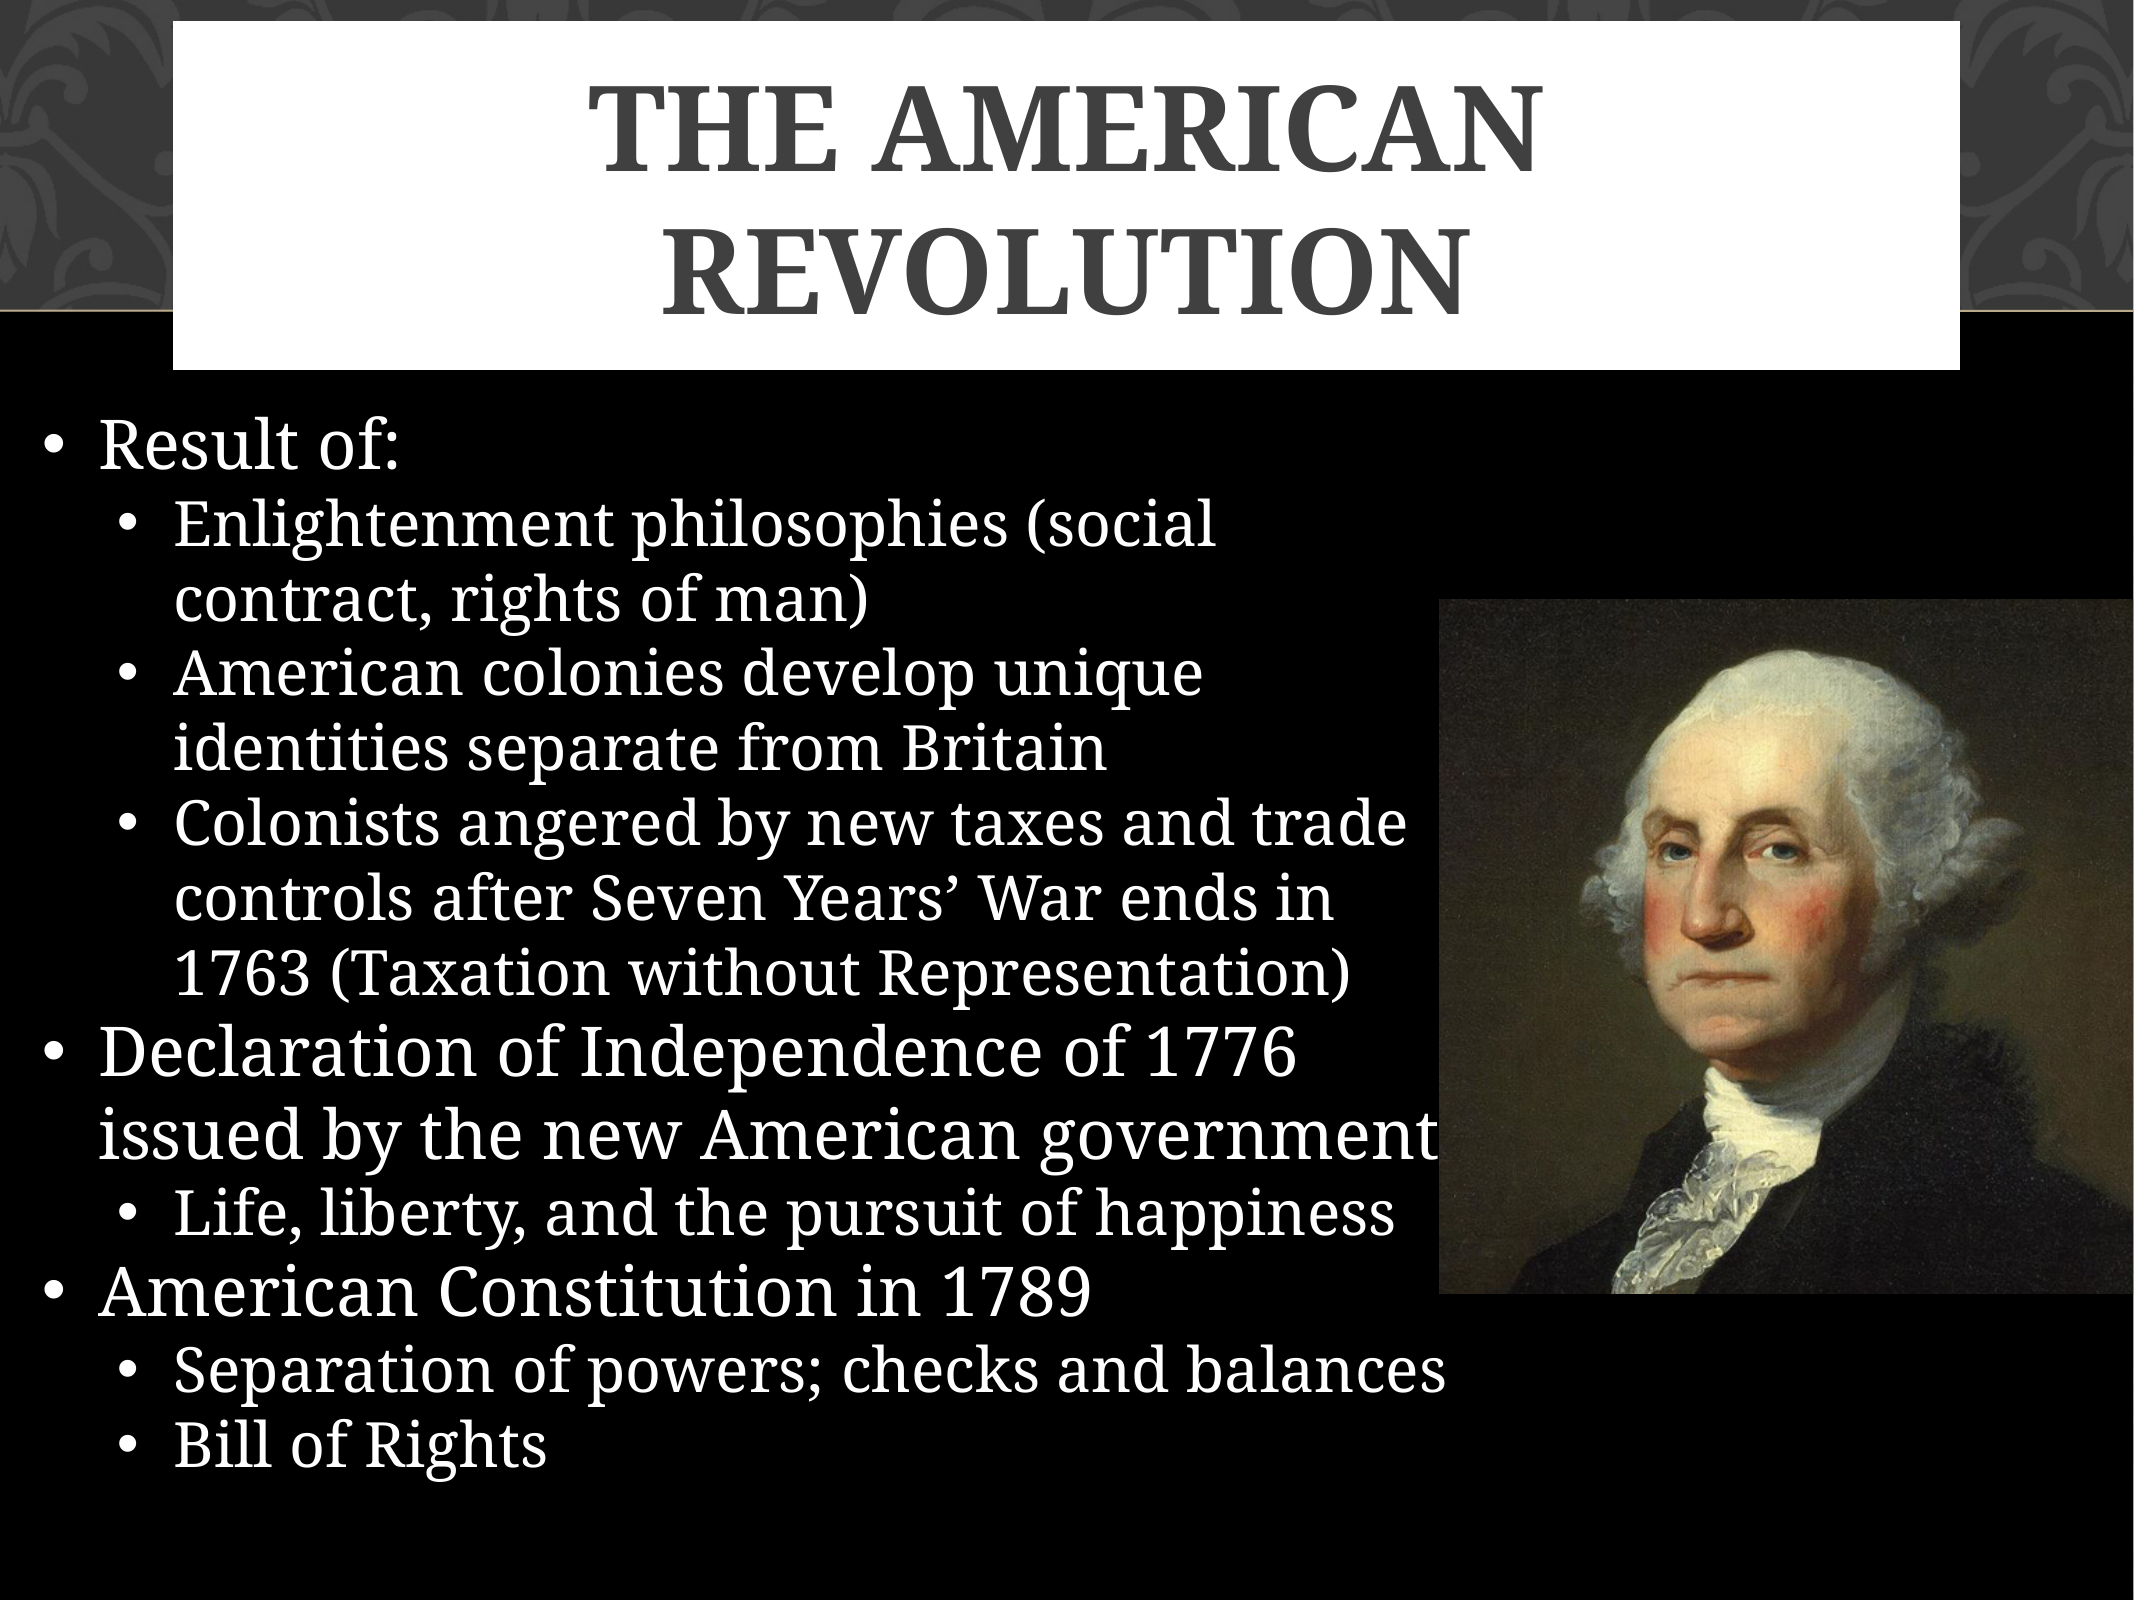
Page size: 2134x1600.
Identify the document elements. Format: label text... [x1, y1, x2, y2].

title The American Revolution [173, 21, 1960, 370]
text_box Result of: Enlightenment philosophies (social contract, rights of man) American colonies develop unique identities separate from Britain Colonists angered by new taxes and trade controls after Seven Years’ War ends in 1763 (Taxation without Representation) Declaration of Independence of 1776 issued by the new American government Life, liberty, and the pursuit of happiness American Constitution in 1789 Separation of powers; checks and balances Bill of Rights [27, 393, 1467, 1488]
picture [1439, 599, 2134, 1294]
